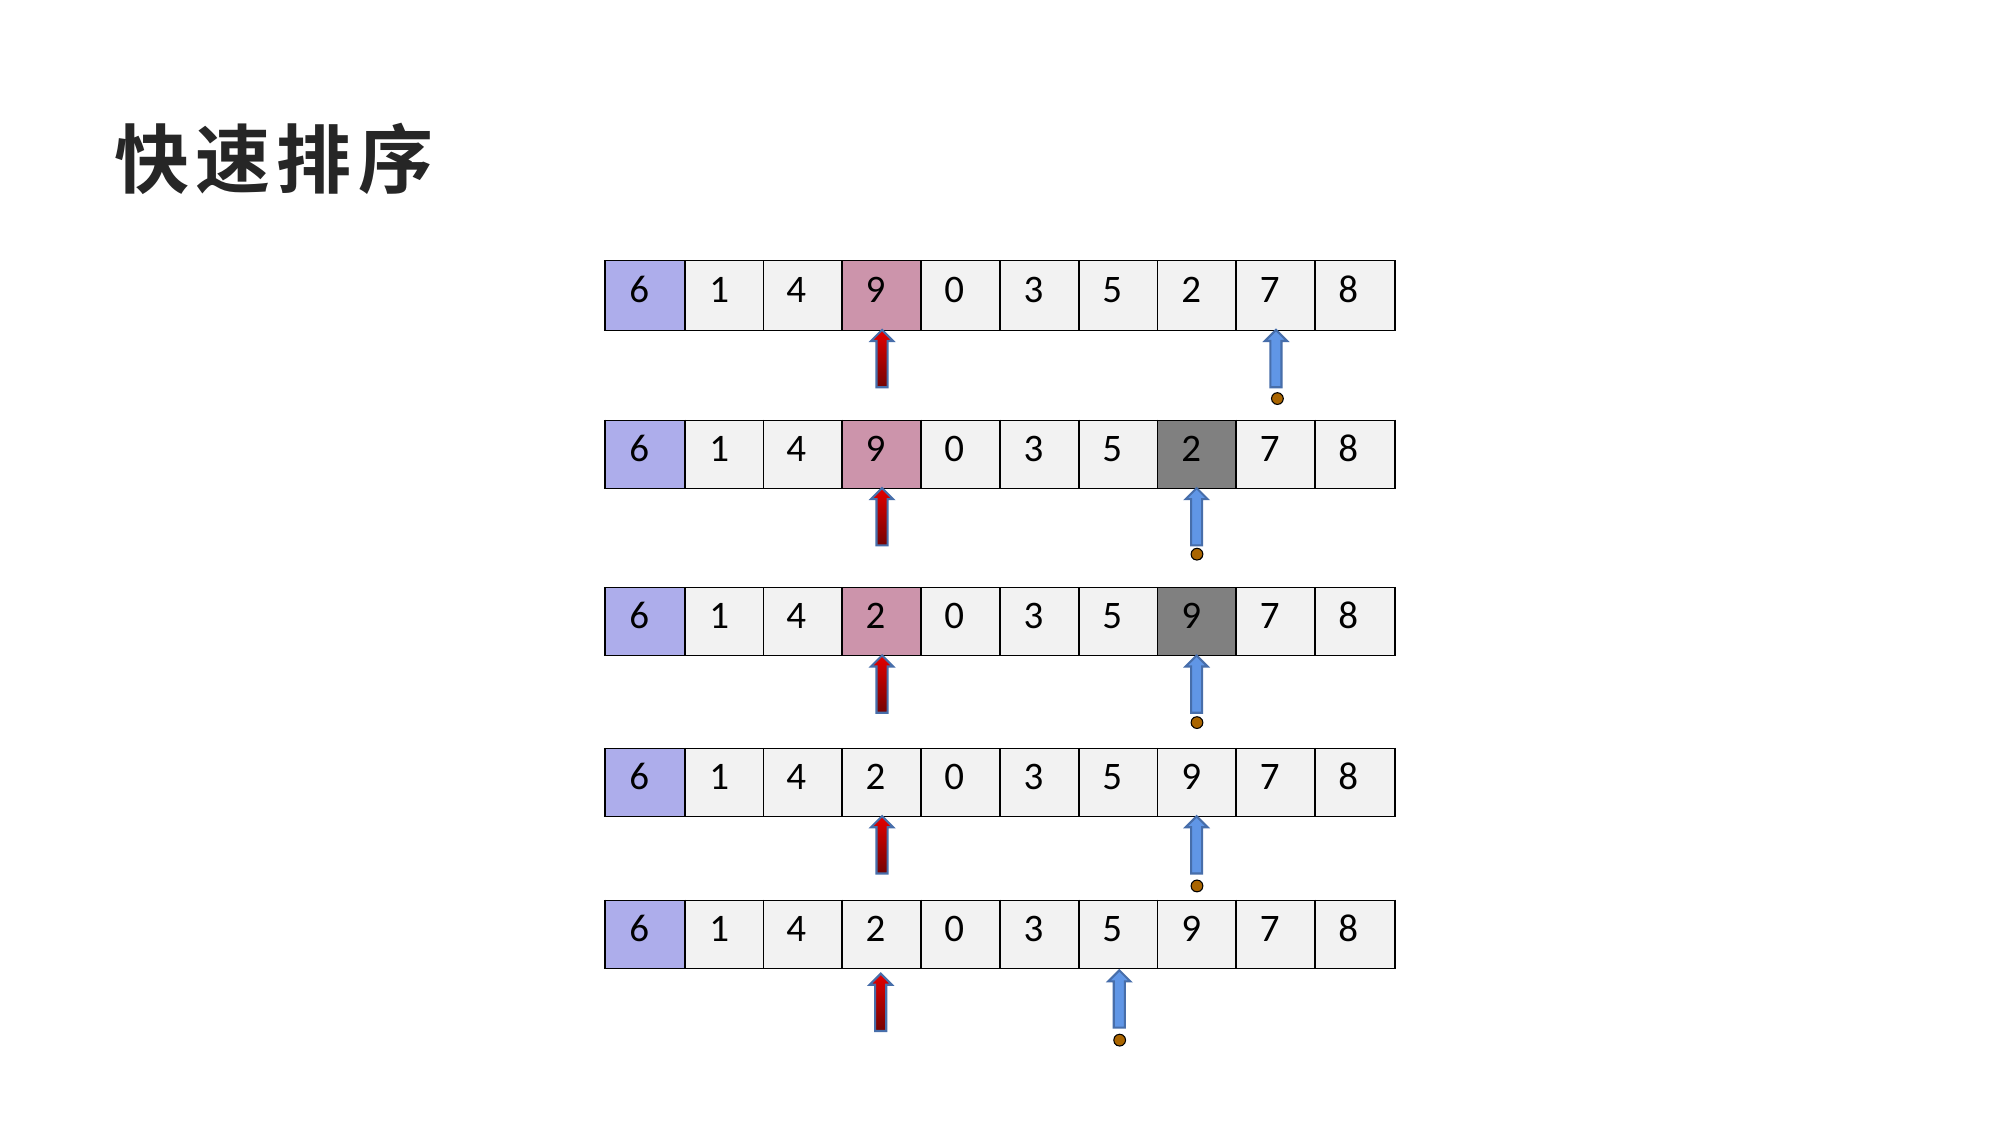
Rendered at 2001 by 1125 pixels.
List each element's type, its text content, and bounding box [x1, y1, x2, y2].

table_header 6 [606, 588, 684, 655]
table_header 7 [1237, 749, 1314, 816]
table_header 0 [922, 901, 999, 968]
table_header 3 [1001, 901, 1078, 968]
table_header 2 [843, 901, 920, 968]
text_box [1105, 968, 1133, 1029]
table_header 4 [764, 749, 841, 816]
table_header 1 [686, 421, 763, 488]
table_header 2 [843, 749, 920, 816]
table_header 7 [1237, 588, 1314, 655]
table_header 1 [686, 261, 763, 330]
table_header 3 [1001, 261, 1078, 330]
text_box [1112, 1033, 1127, 1048]
table_header 6 [606, 749, 684, 816]
table_header 6 [606, 421, 684, 488]
table_header 4 [764, 901, 841, 968]
table_header 8 [1316, 588, 1394, 655]
table_header 7 [1237, 421, 1314, 488]
text_box [1270, 391, 1285, 406]
text_box [868, 486, 896, 547]
table_header 3 [1001, 749, 1078, 816]
table_header 9 [843, 261, 920, 330]
table_header 8 [1316, 421, 1394, 488]
table_header 2 [1158, 421, 1235, 488]
table_header 0 [922, 421, 999, 488]
text_box [1190, 878, 1204, 893]
text_box [868, 328, 896, 389]
table_header 1 [686, 588, 763, 655]
table_header 4 [764, 261, 841, 330]
table_header 6 [606, 901, 684, 968]
table_header 8 [1316, 749, 1394, 816]
table_header 2 [1158, 261, 1235, 330]
table_header 0 [922, 588, 999, 655]
title 快速排序 [99, 99, 896, 216]
table_header 8 [1316, 261, 1394, 330]
table_header 0 [922, 749, 999, 816]
table_header 8 [1316, 901, 1394, 968]
table_header 5 [1080, 261, 1157, 330]
table_header 1 [686, 749, 763, 816]
table_header 0 [922, 261, 999, 330]
table_header 3 [1001, 588, 1078, 655]
table_header 2 [843, 588, 920, 655]
text_box [868, 653, 896, 714]
text_box [867, 972, 895, 1033]
table_header 5 [1080, 588, 1157, 655]
text_box [1183, 486, 1211, 547]
table_header 7 [1237, 261, 1314, 330]
text_box [1183, 814, 1211, 875]
table_header 5 [1080, 421, 1157, 488]
table_header 9 [1158, 901, 1235, 968]
table_header 5 [1080, 901, 1157, 968]
table_header 9 [1158, 749, 1235, 816]
text_box [1183, 653, 1211, 714]
table_header 6 [606, 261, 684, 330]
table_header 1 [686, 901, 763, 968]
table_header 9 [843, 421, 920, 488]
table_header 4 [764, 421, 841, 488]
text_box [868, 814, 896, 875]
text_box [1262, 328, 1290, 389]
table_header 5 [1080, 749, 1157, 816]
table_header 3 [1001, 421, 1078, 488]
table_header 9 [1158, 588, 1235, 655]
table_header 4 [764, 588, 841, 655]
text_box [1190, 715, 1204, 730]
table_header 7 [1237, 901, 1314, 968]
text_box [1190, 547, 1204, 562]
